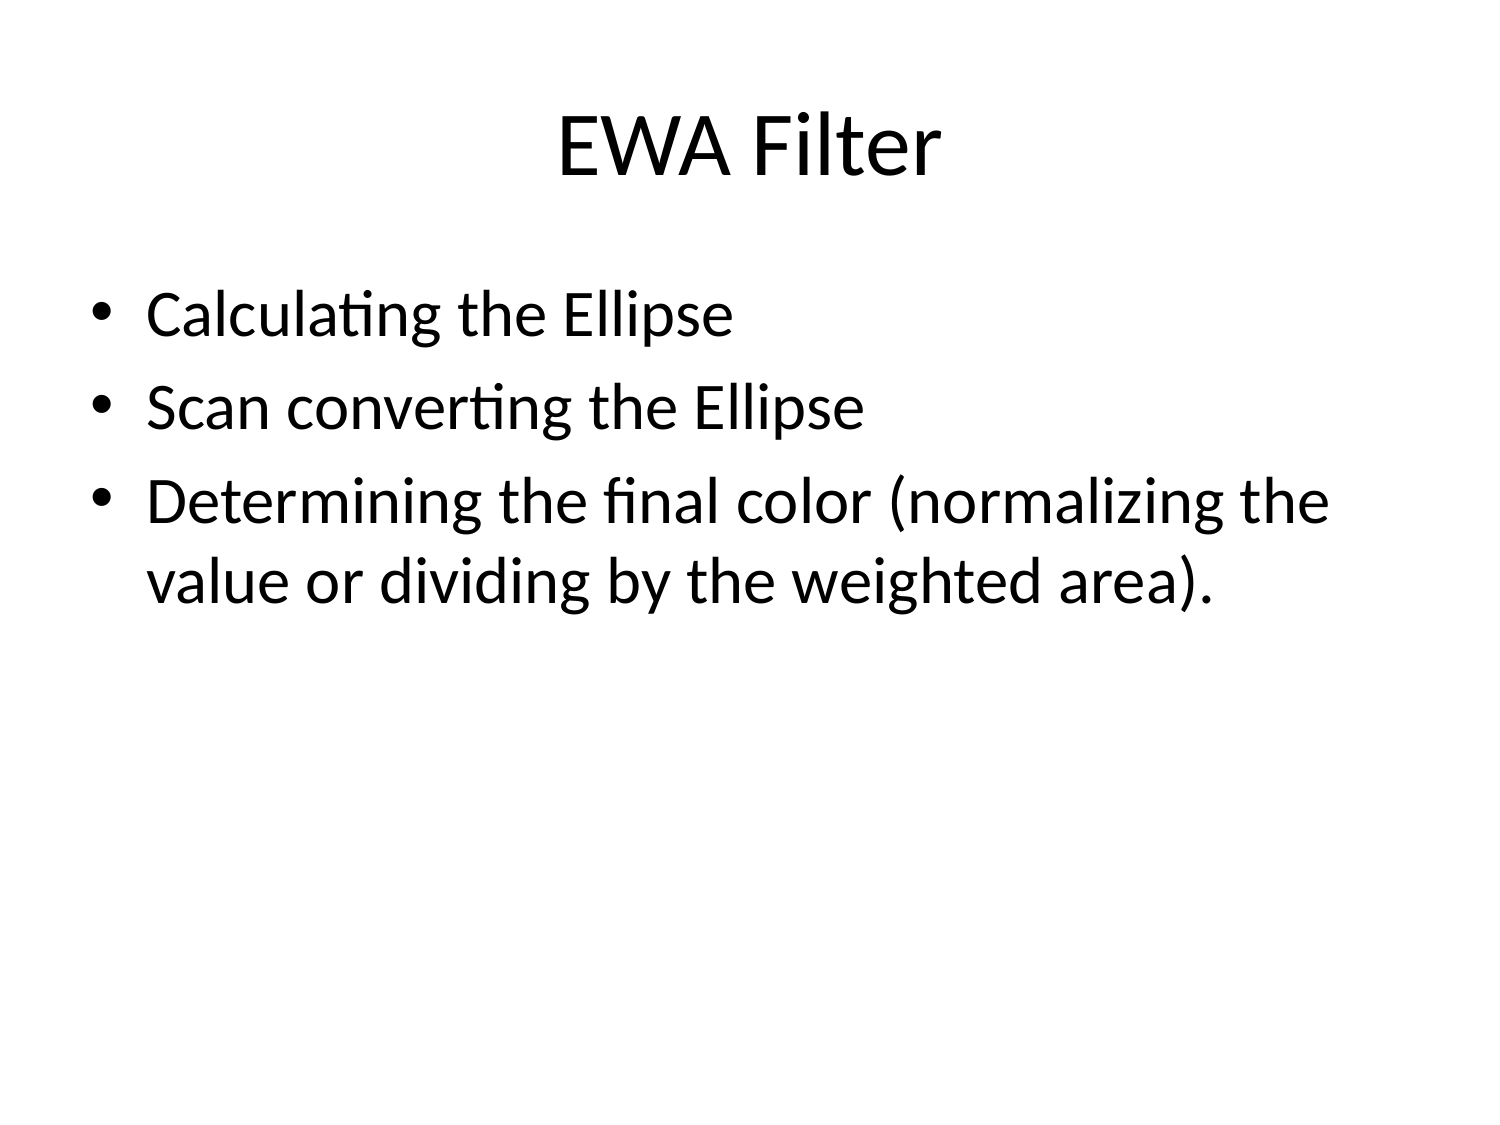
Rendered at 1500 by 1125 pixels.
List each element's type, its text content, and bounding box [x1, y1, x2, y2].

title EWA Filter [75, 45, 1425, 233]
list Calculating the Ellipse Scan converting the Ellipse Determining the final color (normalizing the value or dividing by the weighted area). [75, 262, 1425, 1005]
